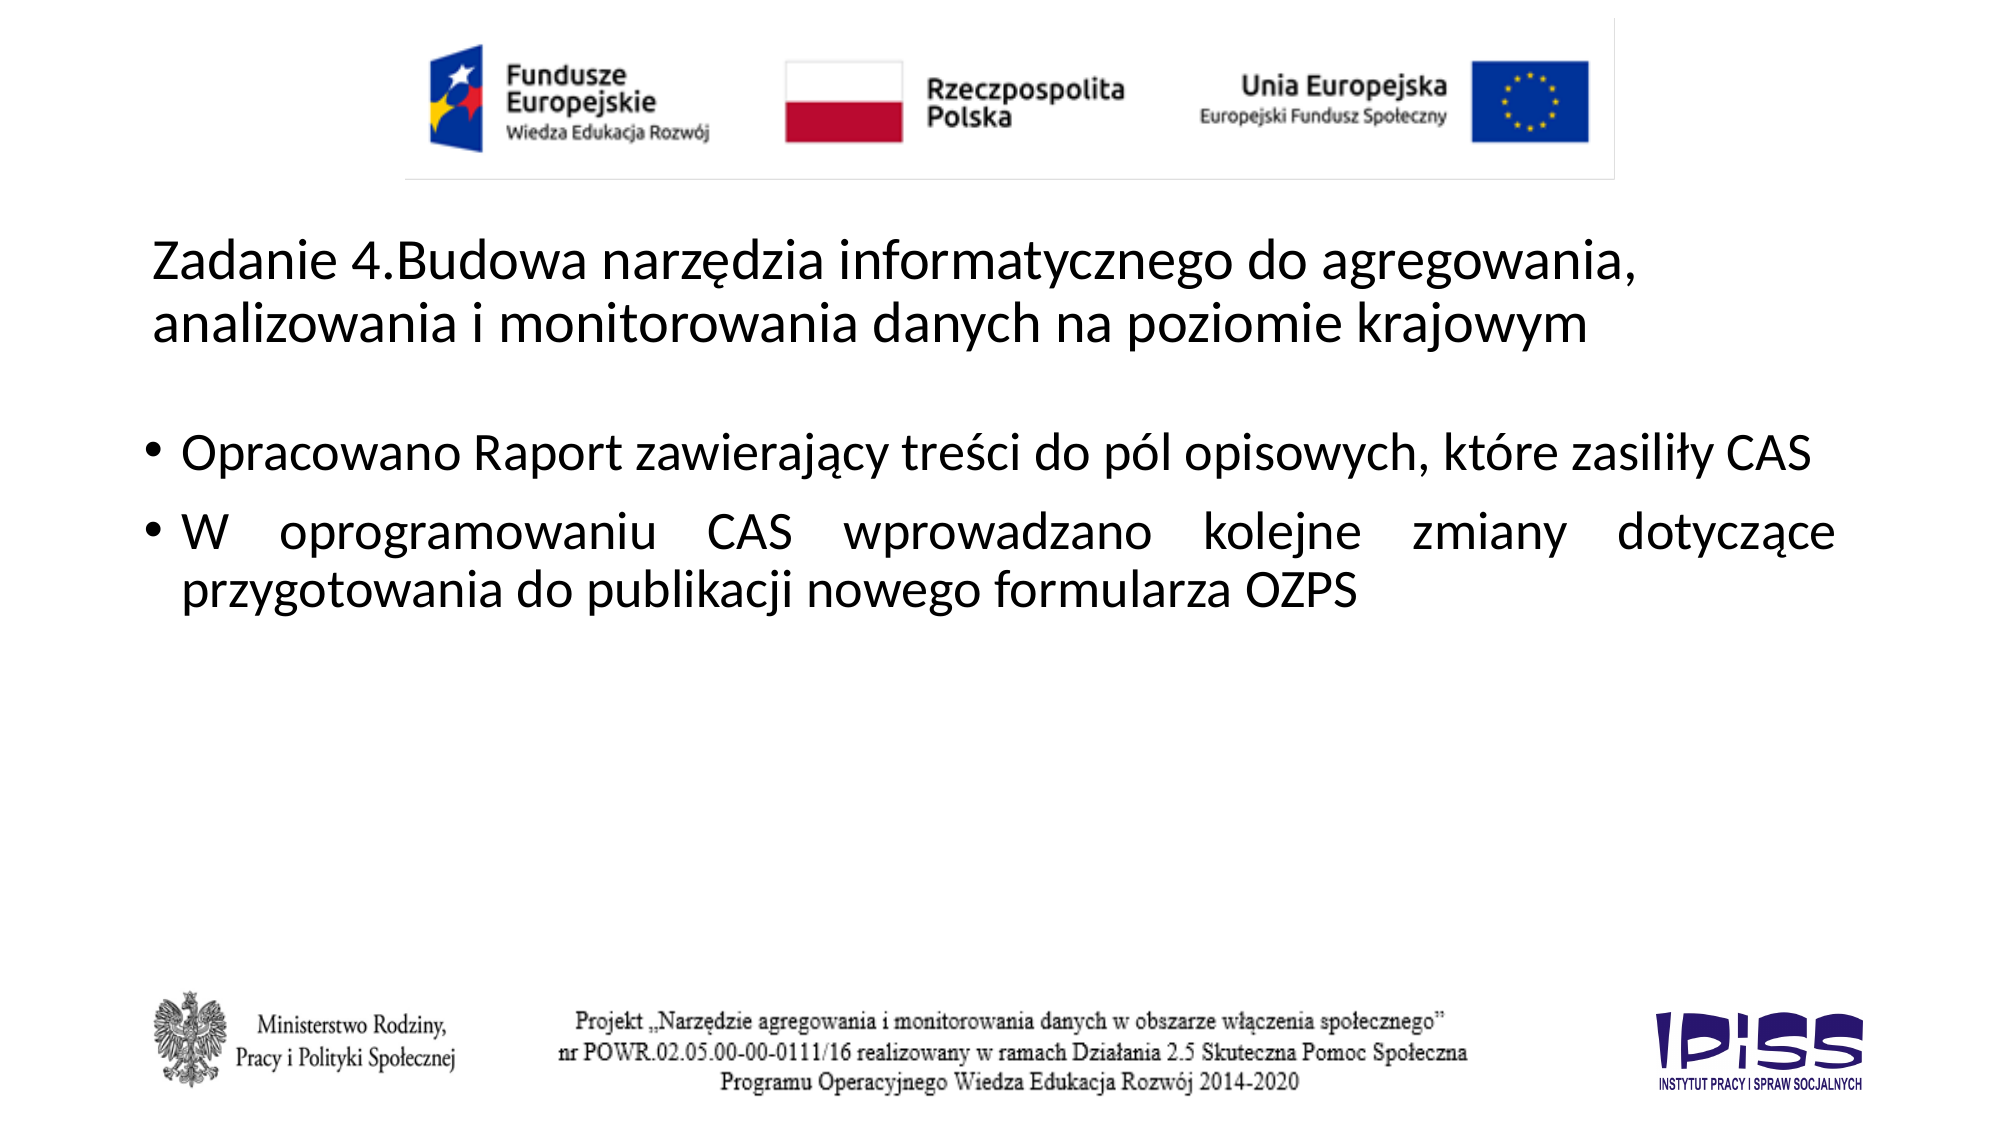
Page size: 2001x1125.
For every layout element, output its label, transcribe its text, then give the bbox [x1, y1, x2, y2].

picture [1656, 1012, 1863, 1090]
picture [405, 18, 1617, 182]
title Zadanie 4.Budowa narzędzia informatycznego do agregowania, analizowania i monitorowania danych na poziomie krajowym [137, 183, 1863, 401]
list Opracowano Raport zawierający treści do pól opisowych, które zasiliły CAS W oprogramowaniu CAS wprowadzano kolejne zmiany dotyczące przygotowania do publikacji nowego formularza OZPS [128, 415, 1854, 967]
picture [547, 996, 1475, 1104]
picture [137, 967, 476, 1104]
